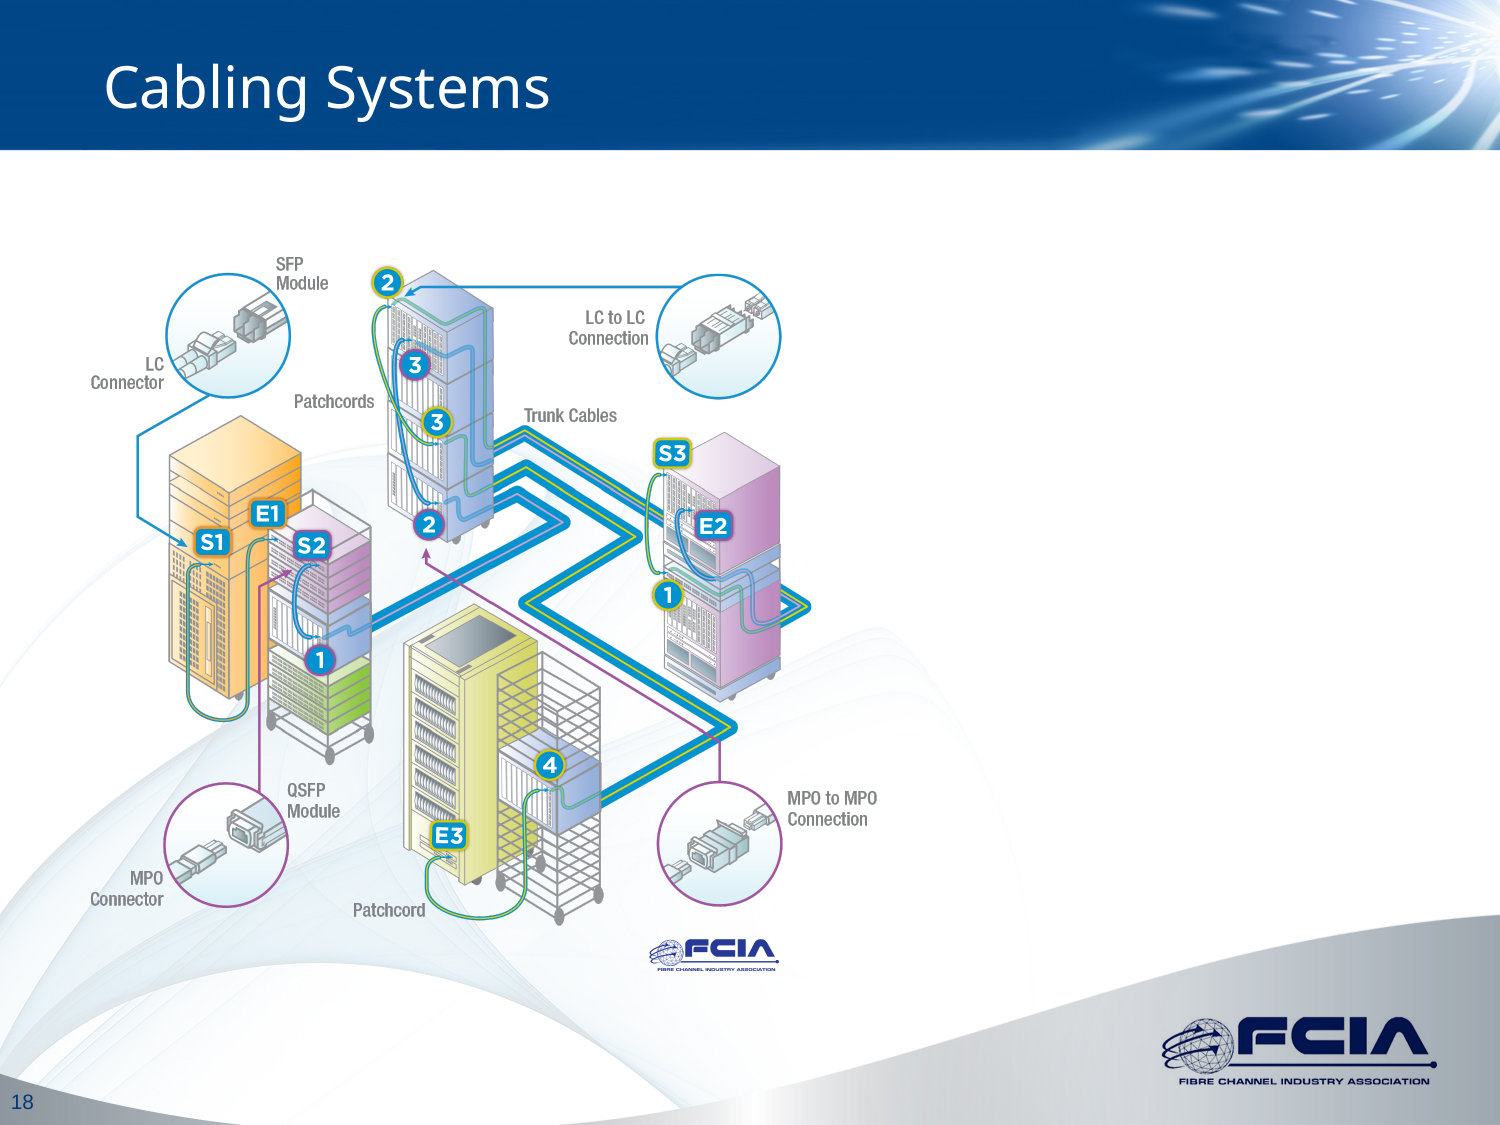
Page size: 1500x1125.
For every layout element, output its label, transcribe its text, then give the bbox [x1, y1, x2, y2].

text_box [78, 16, 1427, 138]
text_box Cabling Systems [103, 0, 1452, 122]
picture [0, 0, 1500, 1125]
